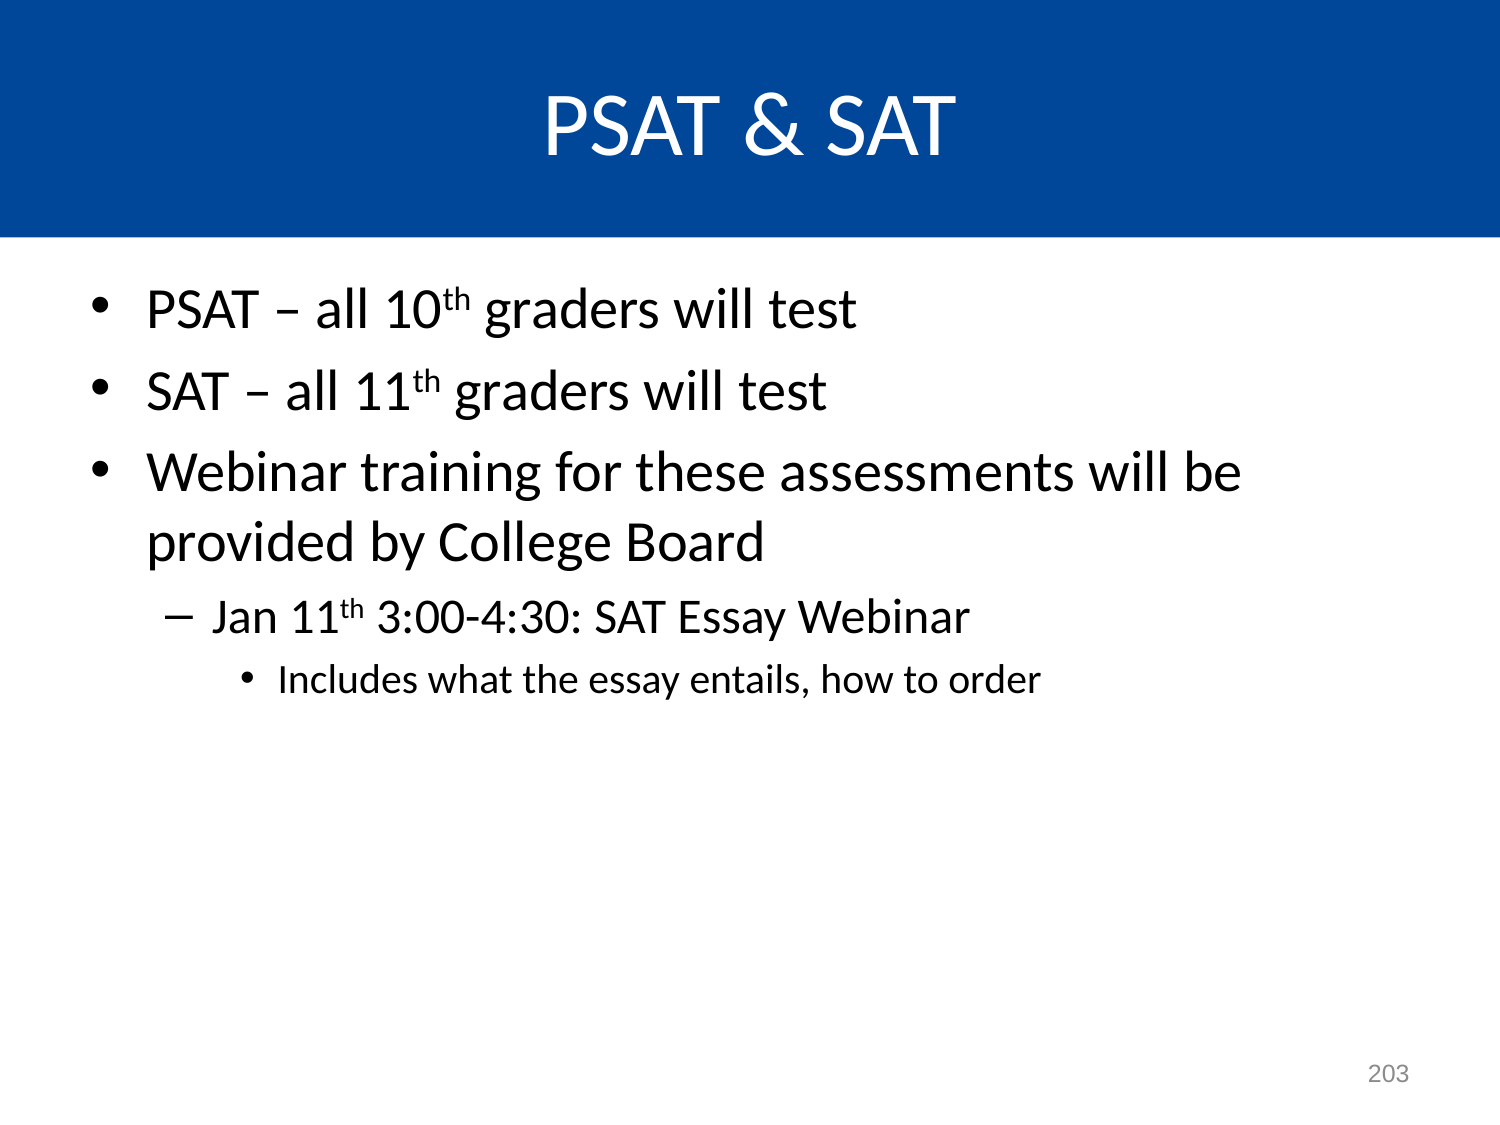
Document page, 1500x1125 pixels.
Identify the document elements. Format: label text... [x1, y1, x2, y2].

list PSAT – all 10th graders will test SAT – all 11th graders will test Webinar training for these assessments will be provided by College Board Jan 11th 3:00-4:30: SAT Essay Webinar Includes what the essay entails, how to order [75, 262, 1425, 1005]
slide_number 203 [1074, 1042, 1425, 1103]
title PSAT & SAT [75, 24, 1425, 213]
